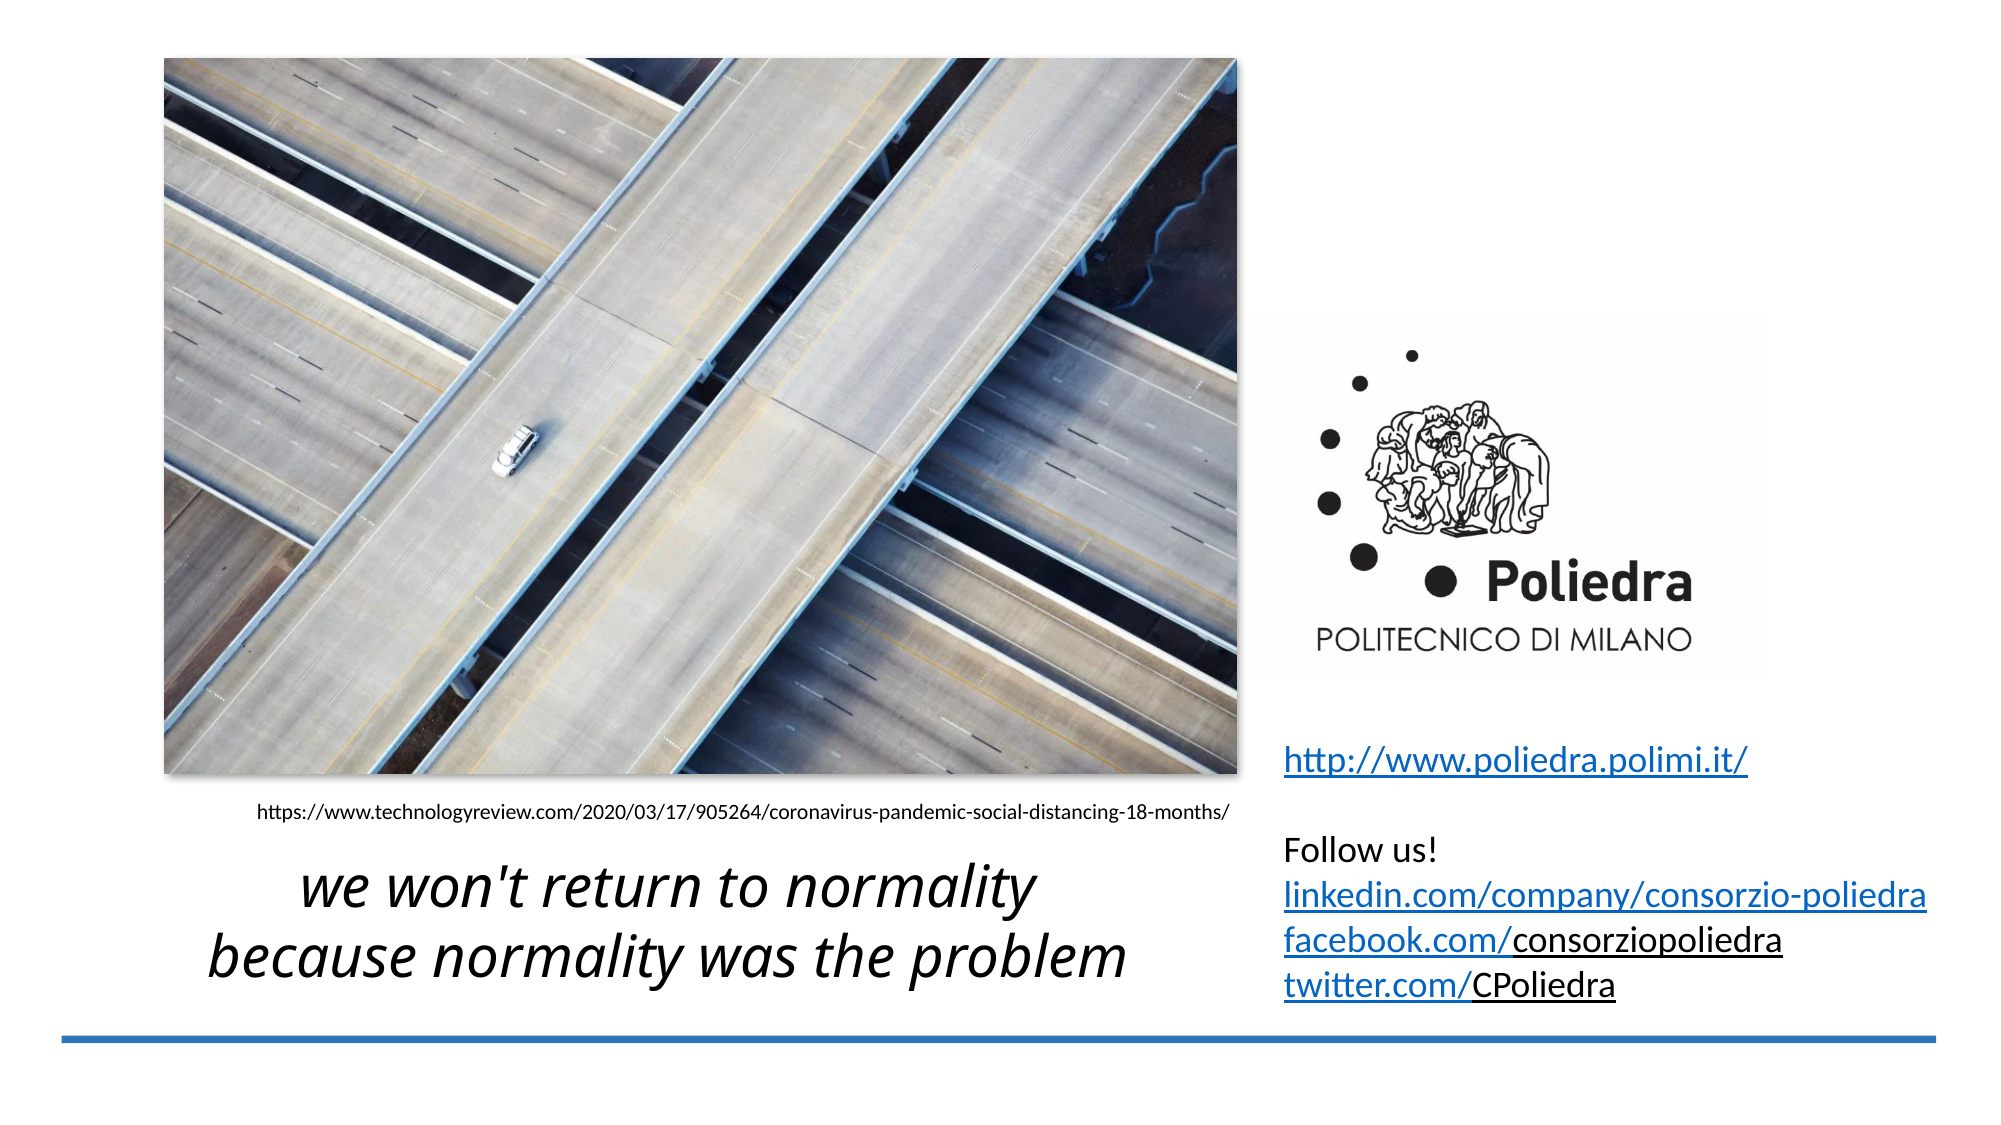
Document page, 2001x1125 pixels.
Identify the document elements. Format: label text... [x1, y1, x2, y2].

picture [164, 58, 1237, 774]
text_box we won't return to normality because normality was the problem [78, 841, 1258, 997]
text_box https://www.technologyreview.com/2020/03/17/905264/coronavirus-pandemic-social-distancing-18-months/ [154, 790, 1247, 832]
picture [1245, 313, 1763, 678]
text_box http://www.poliedra.polimi.it/ Follow us! linkedin.com/company/consorzio-poliedra facebook.com/consorziopoliedra twitter.com/CPoliedra [1268, 677, 1946, 1013]
text_box [61, 1035, 1937, 1044]
